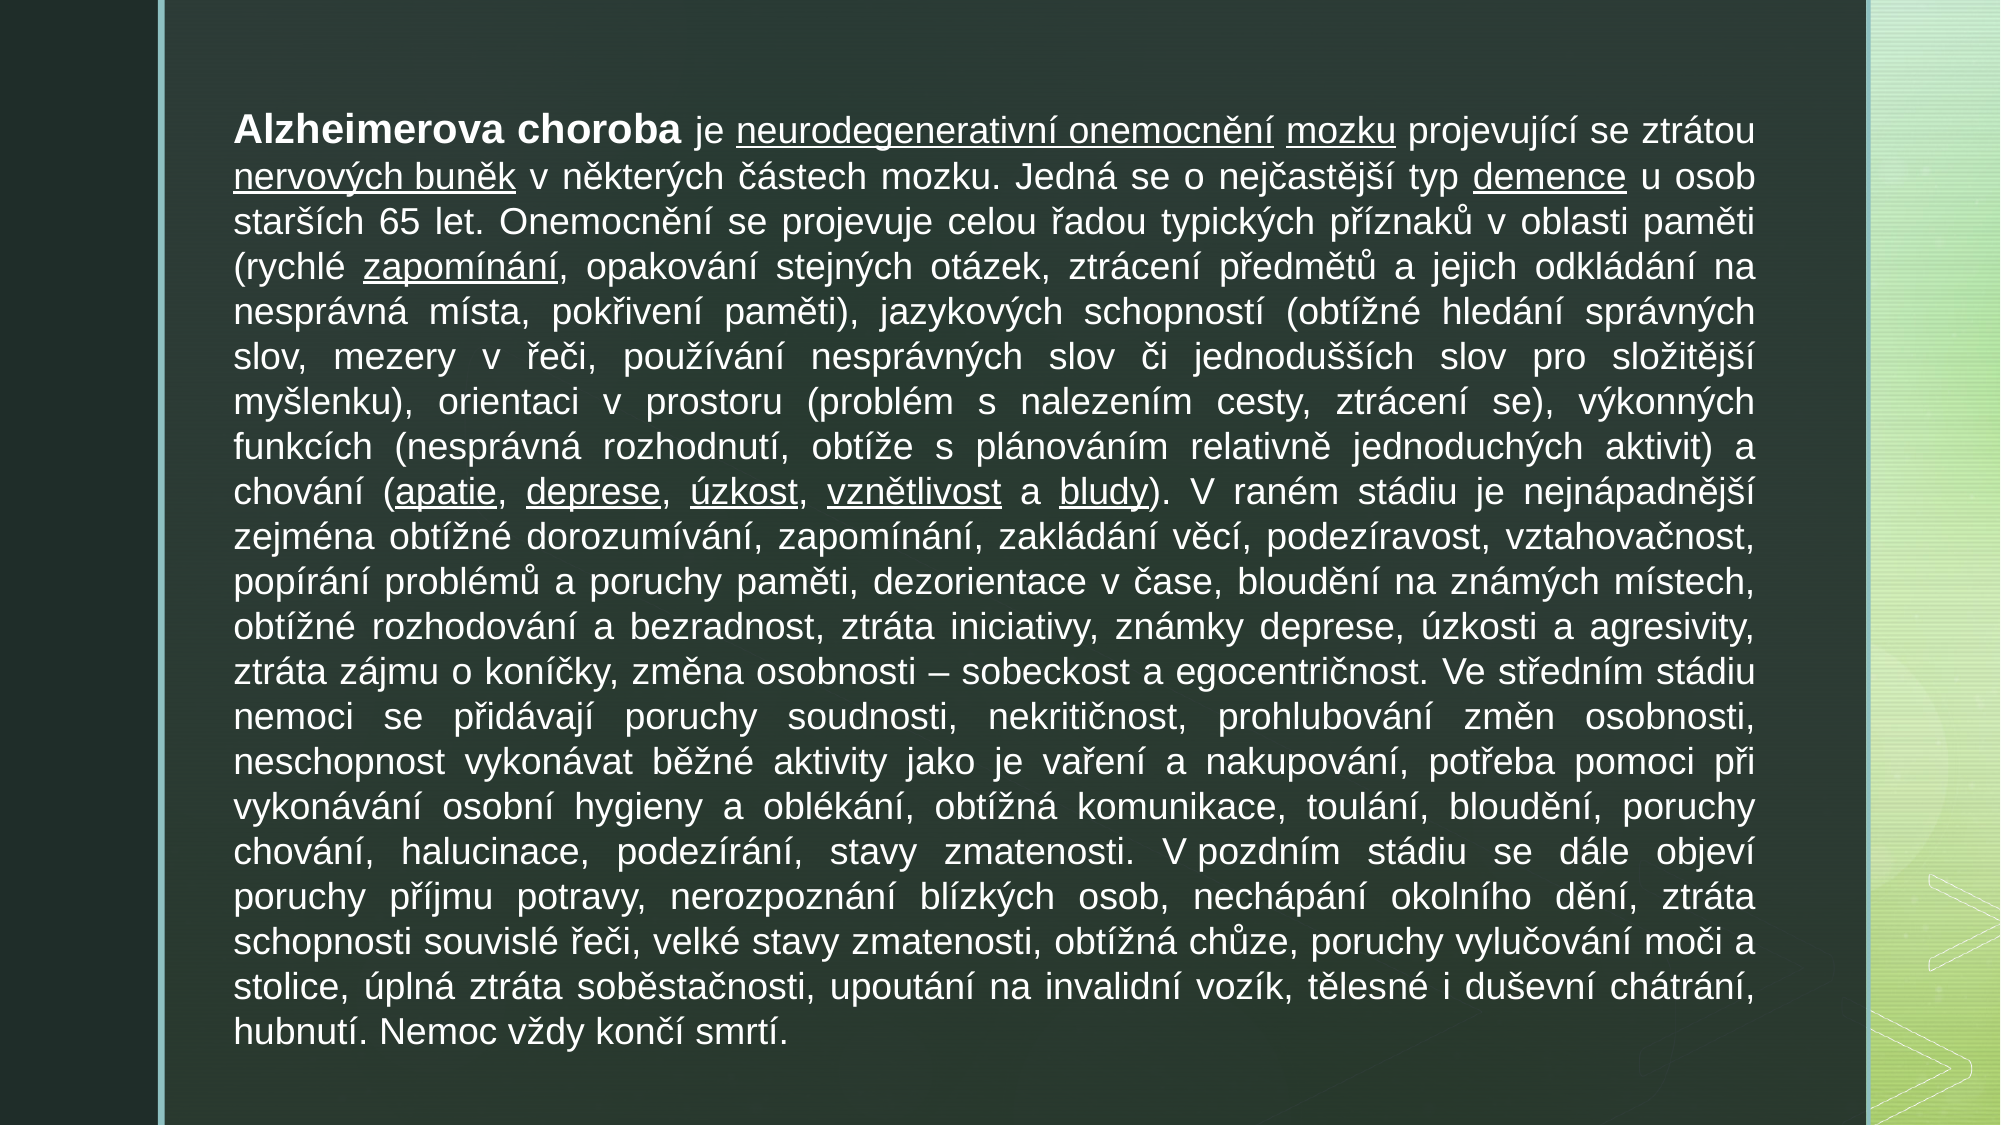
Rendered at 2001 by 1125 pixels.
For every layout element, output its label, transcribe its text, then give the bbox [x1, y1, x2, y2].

text_box Alzheimerova choroba je neurodegenerativní onemocnění mozku projevující se ztrátou nervových buněk v některých částech mozku. Jedná se o nejčastější typ demence u osob starších 65 let. Onemocnění se projevuje celou řadou typických příznaků v oblasti paměti (rychlé zapomínání, opakování stejných otázek, ztrácení předmětů a jejich odkládání na nesprávná místa, pokřivení paměti), jazykových schopností (obtížné hledání správných slov, mezery v řeči, používání nesprávných slov či jednodušších slov pro složitější myšlenku), orientaci v prostoru (problém s nalezením cesty, ztrácení se), výkonných funkcích (nesprávná rozhodnutí, obtíže s plánováním relativně jednoduchých aktivit) a chování (apatie, deprese, úzkost, vznětlivost a bludy). V raném stádiu je nejnápadnější zejména obtížné dorozumívání, zapomínání, zakládání věcí, podezíravost, vztahovačnost, popírání problémů a poruchy paměti, dezorientace v čase, bloudění na známých místech, obtížné rozhodování a bezradnost, ztráta iniciativy, známky deprese, úzkosti a agresivity, ztráta zájmu o koníčky, změna osobnosti – sobeckost a egocentričnost. Ve středním stádiu nemoci se přidávají poruchy soudnosti, nekritičnost, prohlubování změn osobnosti, neschopnost vykonávat běžné aktivity jako je vaření a nakupování, potřeba pomoci při vykonávání osobní hygieny a oblékání, obtížná komunikace, toulání, bloudění, poruchy chování, halucinace, podezírání, stavy zmatenosti. V pozdním stádiu se dále objeví poruchy příjmu potravy, nerozpoznání blízkých osob, nechápání okolního dění, ztráta schopnosti souvislé řeči, velké stavy zmatenosti, obtížná chůze, poruchy vylučování moči a stolice, úplná ztráta soběstačnosti, upoutání na invalidní vozík, tělesné i duševní chátrání, hubnutí. Nemoc vždy končí smrtí. [218, 94, 1771, 1105]
picture [1871, 0, 2001, 1125]
